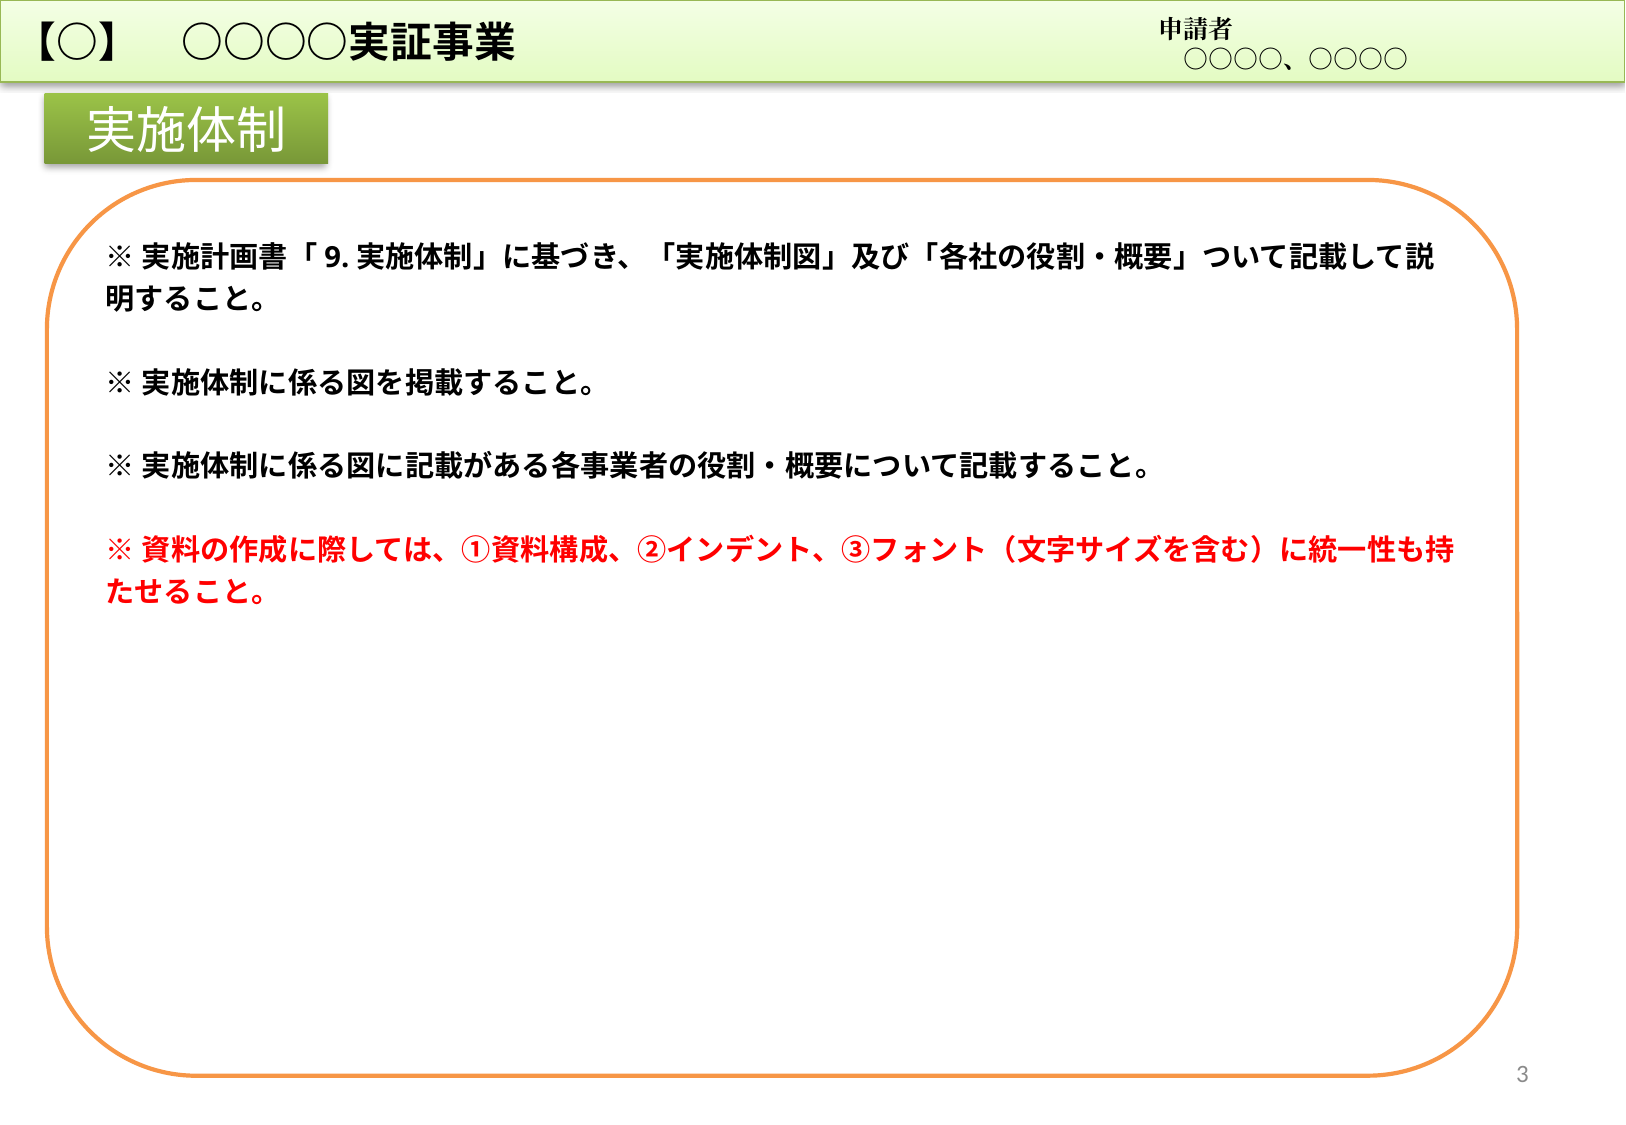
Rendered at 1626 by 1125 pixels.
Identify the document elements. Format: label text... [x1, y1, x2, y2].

text_box ※実施計画書「9.実施体制」に基づき、「実施体制図」及び「各社の役割・概要」ついて記載して説明すること。 ※実施体制に係る図を掲載すること。 ※実施体制に係る図に記載がある各事業者の役割・概要について記載すること。 ※資料の作成に際しては、①資料構成、②インデント、③フォント（文字サイズを含む）に統一性も持たせること。 [44, 177, 1520, 1078]
text_box 【○】 ○○○○実証事業 [0, 0, 1625, 83]
text_box 申請者 ○○○○、○○○○ [1144, 6, 1431, 81]
slide_number 3 [1164, 1042, 1544, 1103]
text_box 実施体制 [44, 93, 329, 164]
